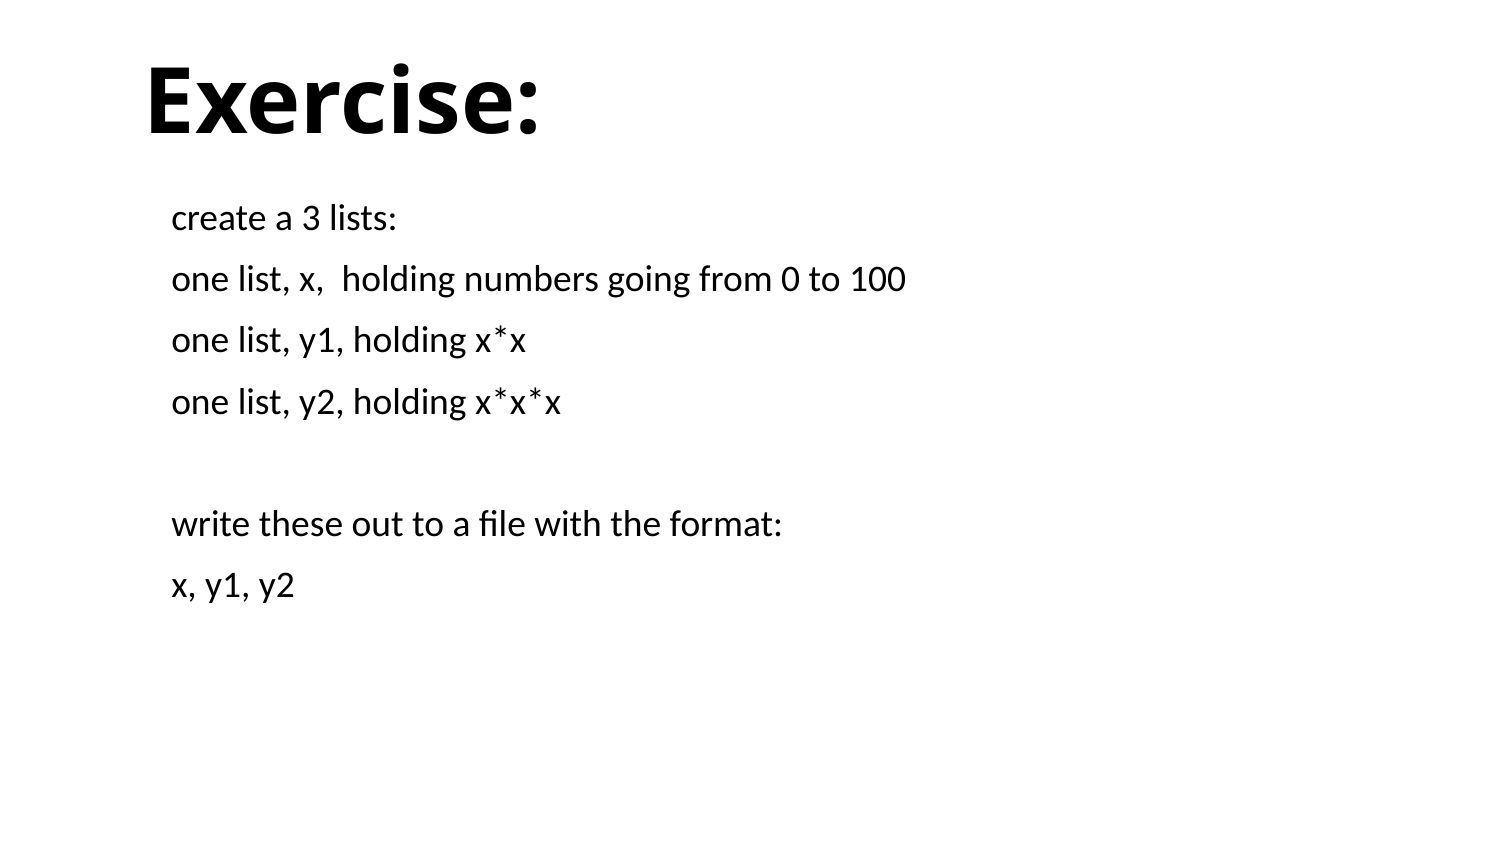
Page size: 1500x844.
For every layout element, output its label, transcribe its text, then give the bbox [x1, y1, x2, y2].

title Exercise: [128, 54, 1242, 154]
list create a 3 lists: one list, x, holding numbers going from 0 to 100 one list, y1, holding x*x one list, y2, holding x*x*x write these out to a file with the format: x, y1, y2 [131, 182, 1369, 661]
